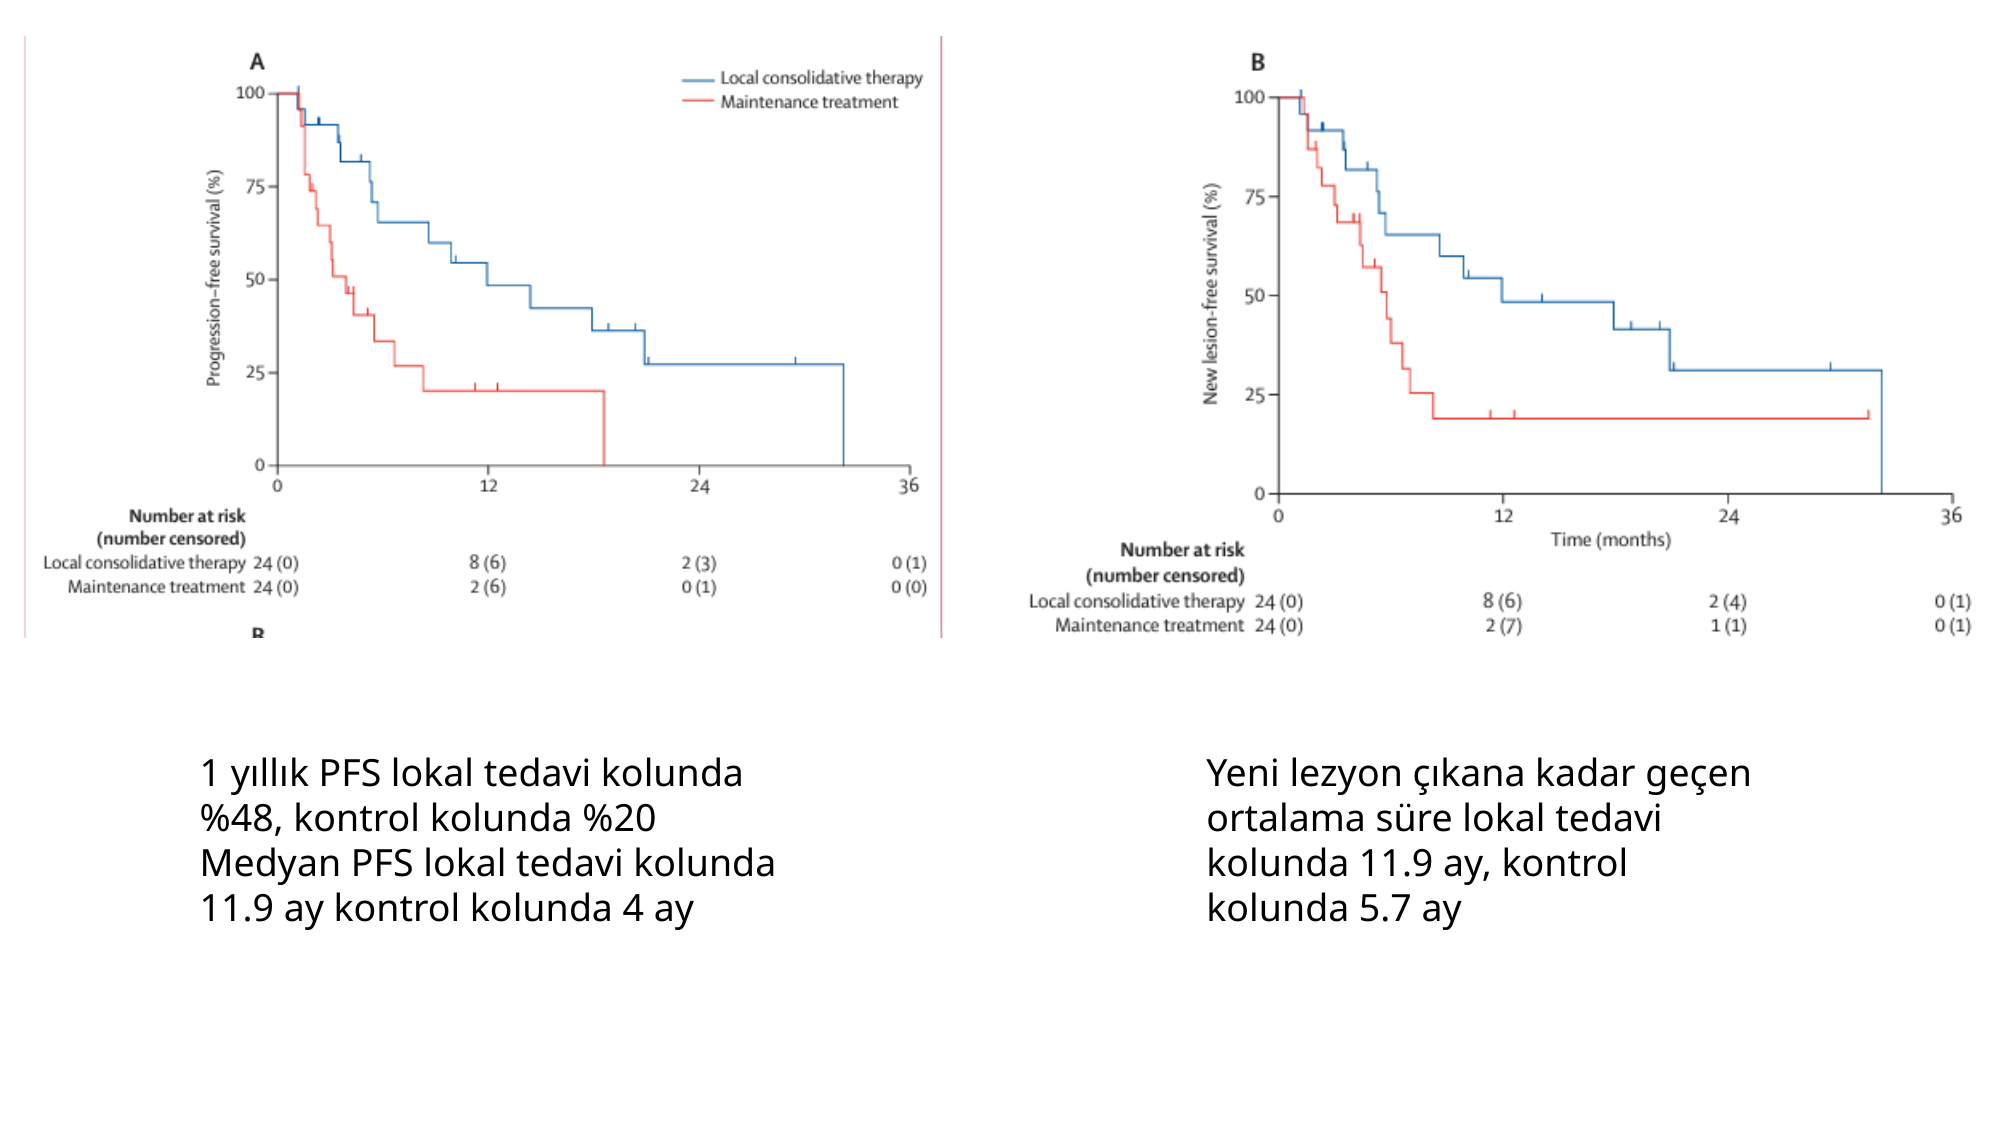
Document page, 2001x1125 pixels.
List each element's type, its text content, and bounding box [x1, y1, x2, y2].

picture [1014, 47, 1983, 649]
text_box 1 yıllık PFS lokal tedavi kolunda %48, kontrol kolunda %20 Medyan PFS lokal tedavi kolunda 11.9 ay kontrol kolunda 4 ay [184, 741, 830, 937]
picture [17, 36, 945, 638]
text_box Yeni lezyon çıkana kadar geçen ortalama süre lokal tedavi kolunda 11.9 ay, kontrol kolunda 5.7 ay [1191, 741, 1780, 937]
